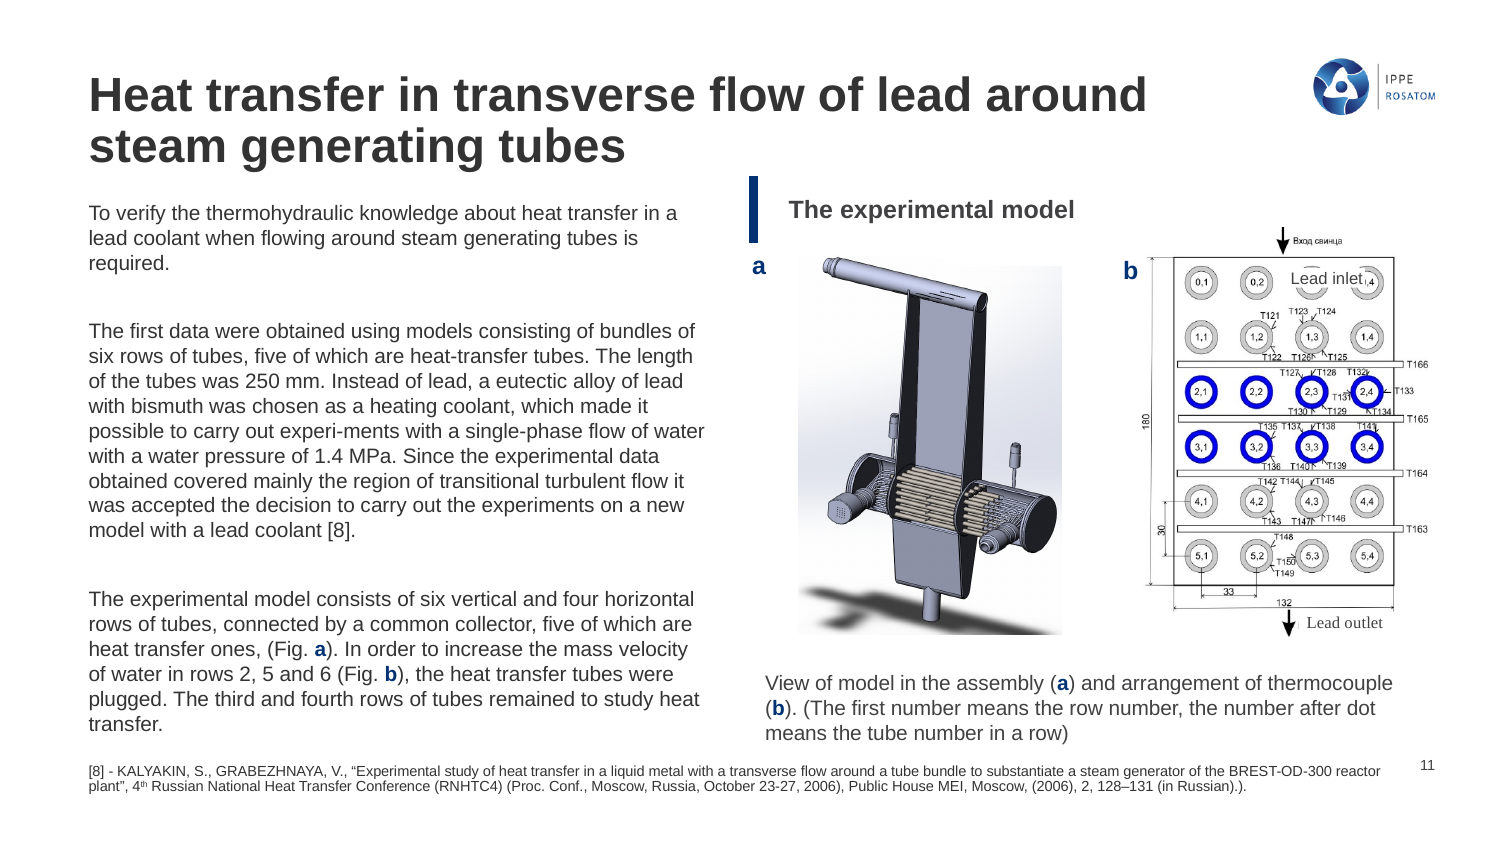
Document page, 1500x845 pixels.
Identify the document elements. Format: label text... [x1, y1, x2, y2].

text_box b [1108, 247, 1142, 293]
title Heat transfer in transverse flow of lead around steam generating tubes [88, 69, 1165, 171]
text_box The experimental model consists of six vertical and four horizontal rows of tubes, connected by a common collector, five of which are heat transfer ones, (Fig. a). In order to increase the mass velocity of water in rows 2, 5 and 6 (Fig. b), the heat transfer tubes were plugged. The third and fourth rows of tubes remained to study heat transfer. [73, 578, 724, 744]
text_box View of model in the assembly (a) and arrangement of thermocouple (b). (The first number means the row number, the number after dot means the tube number in a row) [750, 662, 1442, 753]
text_box а [737, 242, 773, 288]
picture [1304, 45, 1435, 127]
text_box [749, 176, 758, 243]
list [8] - KALYAKIN, S., GRABEZHNAYA, V., “Experimental study of heat transfer in a liquid metal with a transverse flow around a tube bundle to substantiate a steam generator of the BREST-OD-300 reactor plant”, 4th Russian National Heat Transfer Conference (RNHTC4) (Proc. Conf., Moscow, Russia, October 23-27, 2006), Public House MEI, Moscow, (2006), 2, 128–131 (in Russian).). [88, 763, 1399, 796]
text_box The first data were obtained using models consisting of bundles of six rows of tubes, five of which are heat-transfer tubes. The length of the tubes was 250 mm. Instead of lead, a eutectic alloy of lead with bismuth was chosen as a heating coolant, which made it possible to carry out experi-ments with a single-phase flow of water with a water pressure of 1.4 MPa. Since the experimental data obtained covered mainly the region of transitional turbulent flow it was accepted the decision to carry out the experiments on a new model with a lead coolant [8]. [73, 309, 724, 550]
text_box To verify the thermohydraulic knowledge about heat transfer in a lead coolant when flowing around steam generating tubes is required. [73, 192, 724, 283]
picture [798, 255, 1062, 635]
picture [1142, 227, 1428, 638]
text_box The experimental model [773, 185, 1401, 231]
